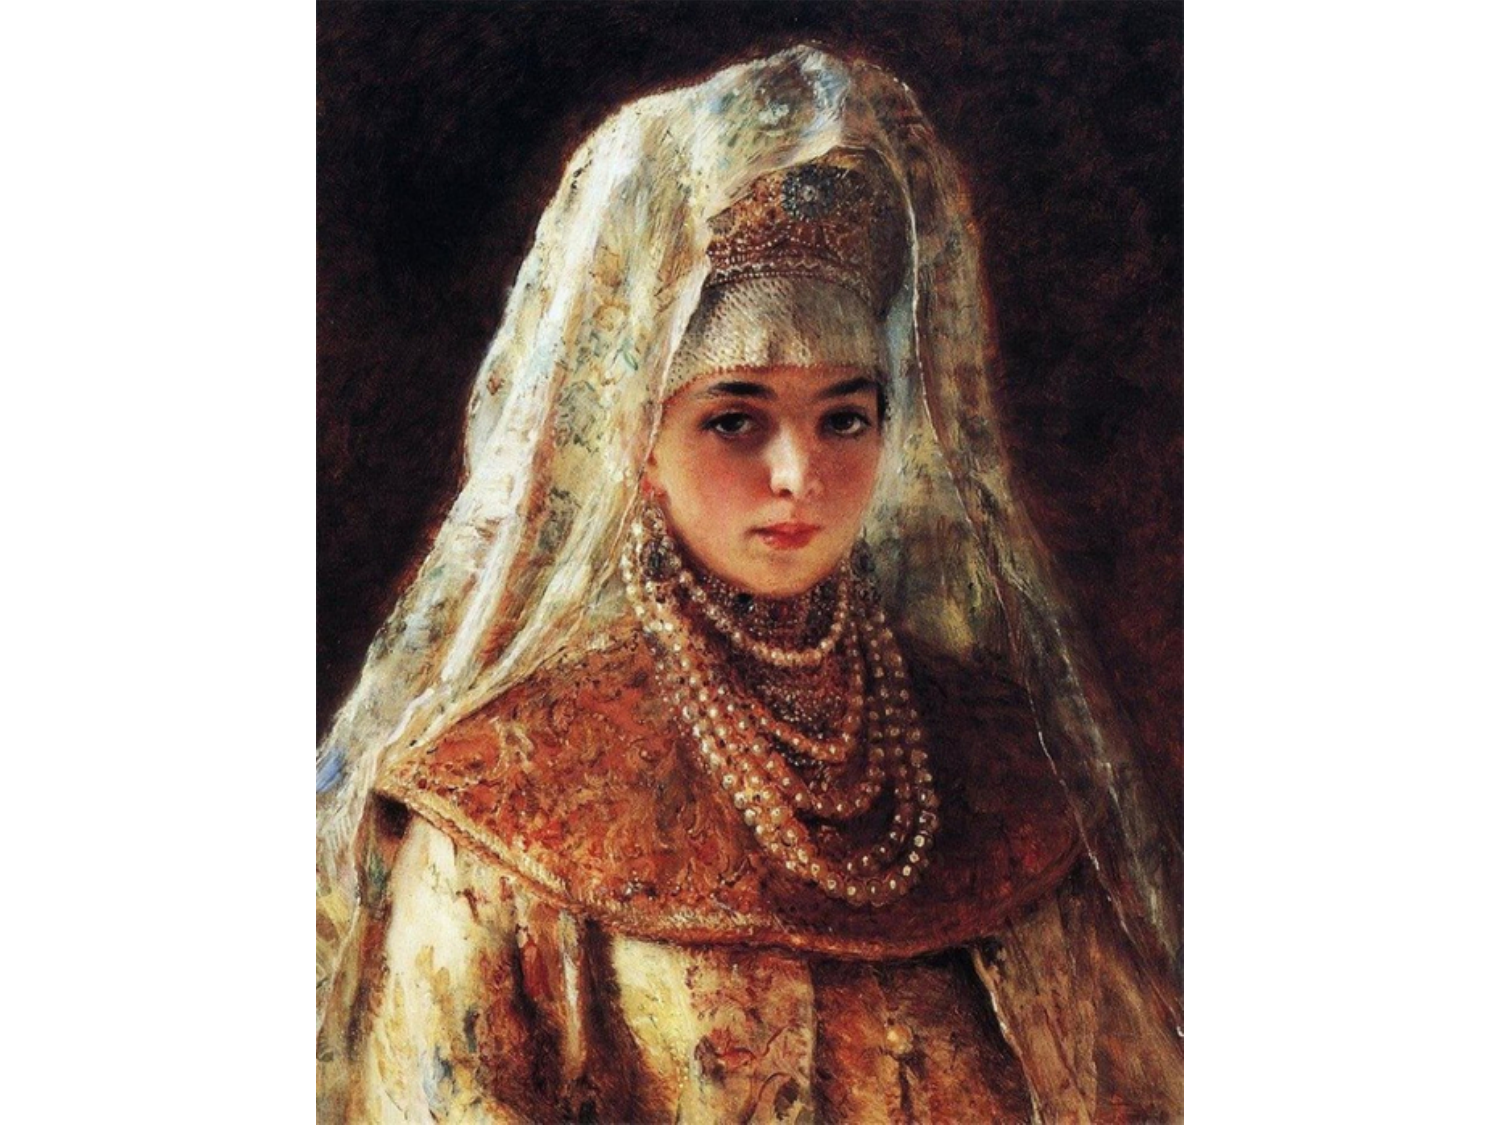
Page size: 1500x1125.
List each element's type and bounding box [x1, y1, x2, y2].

picture [316, 0, 1184, 1125]
